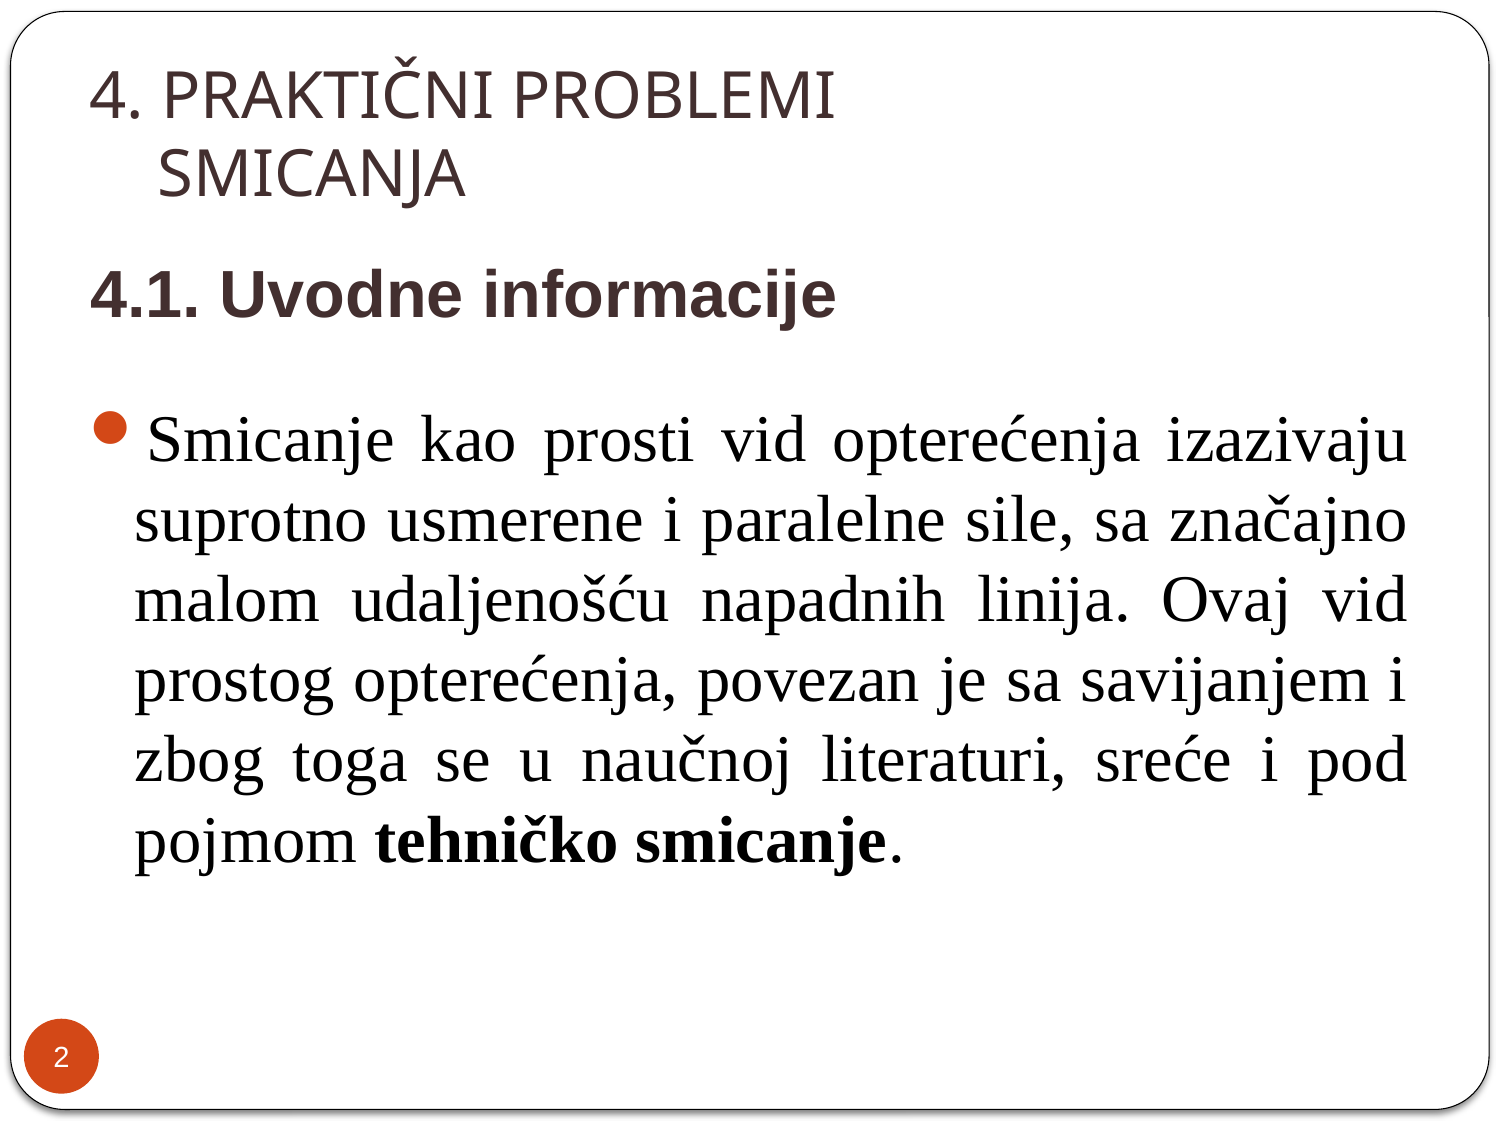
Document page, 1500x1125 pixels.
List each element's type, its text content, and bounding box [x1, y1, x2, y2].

text_box 4.1. Uvodne informacije [74, 231, 1425, 350]
list Smicanje kao prosti vid opterećenja izazivaju suprotno usmerene i paralelne sile, sa značajno malom udaljenošću napadnih linija. Ovaj vid prostog opterećenja, povezan je sa savijanjem i zbog toga se u naučnoj literaturi, sreće i pod pojmom tehničko smicanje. [75, 387, 1425, 1005]
slide_number 2 [23, 1018, 99, 1094]
title 4. PRAKTIČNI PROBLEMI SMICANJA [75, 45, 1425, 225]
